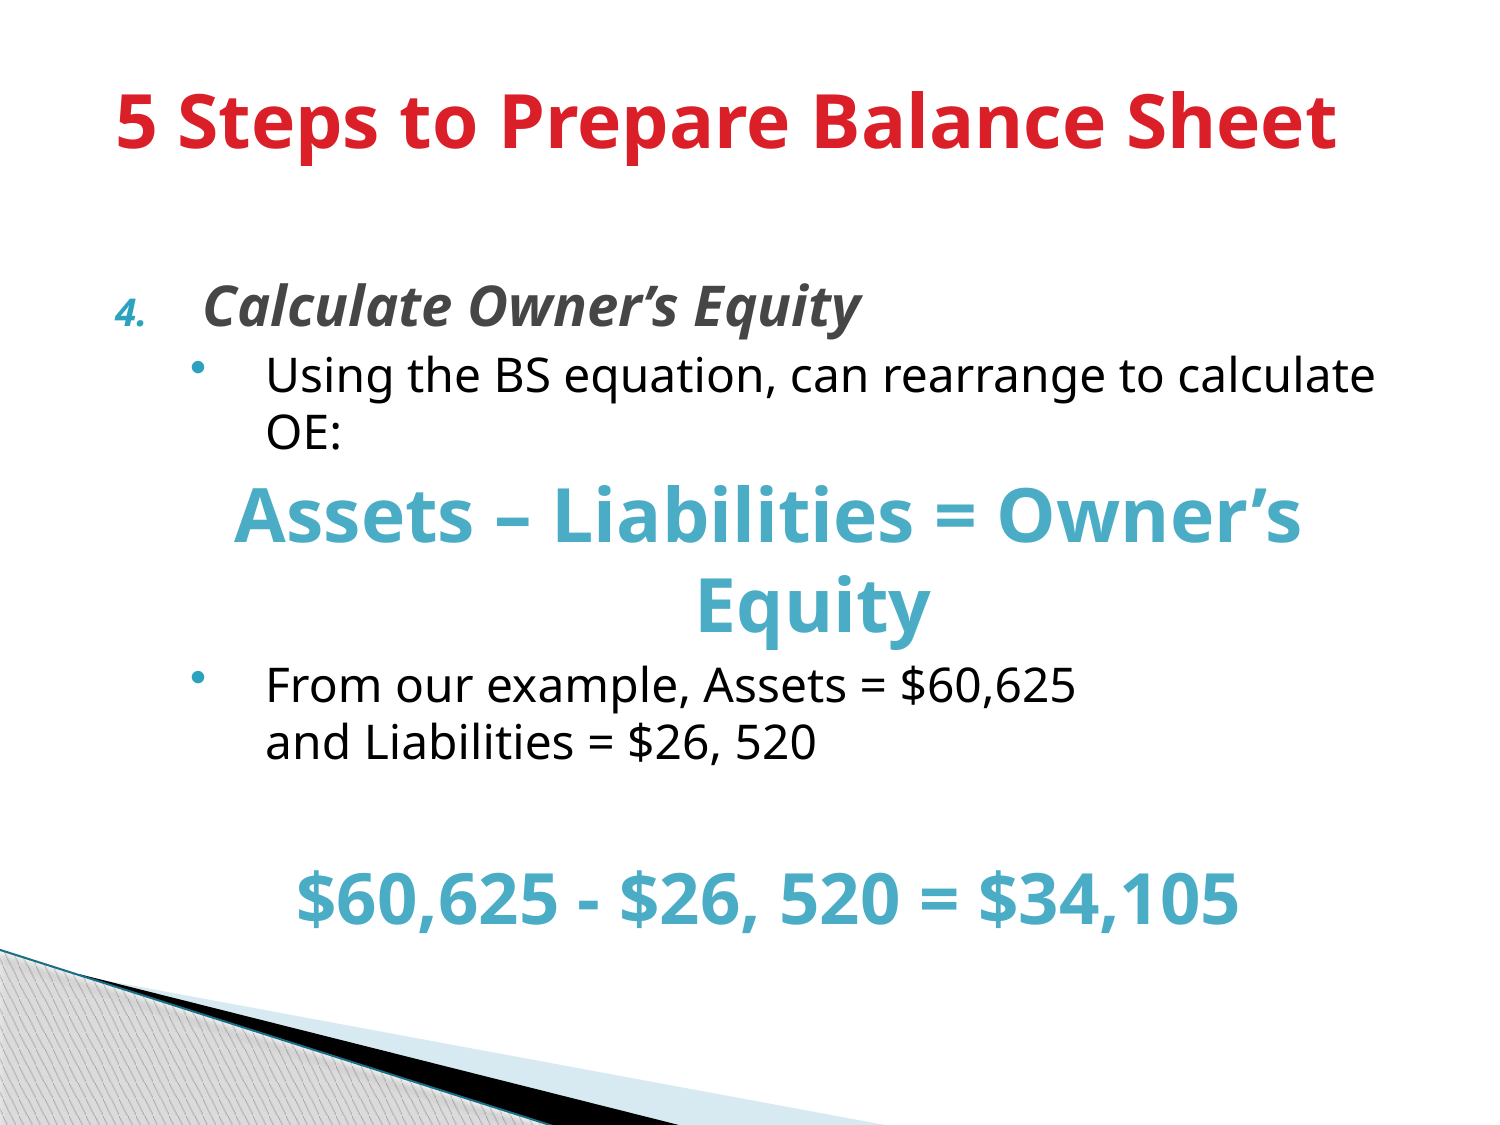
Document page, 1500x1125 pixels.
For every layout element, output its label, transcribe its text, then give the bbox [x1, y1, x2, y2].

list Calculate Owner’s Equity Using the BS equation, can rearrange to calculate OE: Assets – Liabilities = Owner’s Equity From our example, Assets = $60,625 and Liabilities = $26, 520 $60,625 - $26, 520 = $34,105 [100, 262, 1438, 1000]
title 5 Steps to Prepare Balance Sheet [100, 37, 1438, 200]
